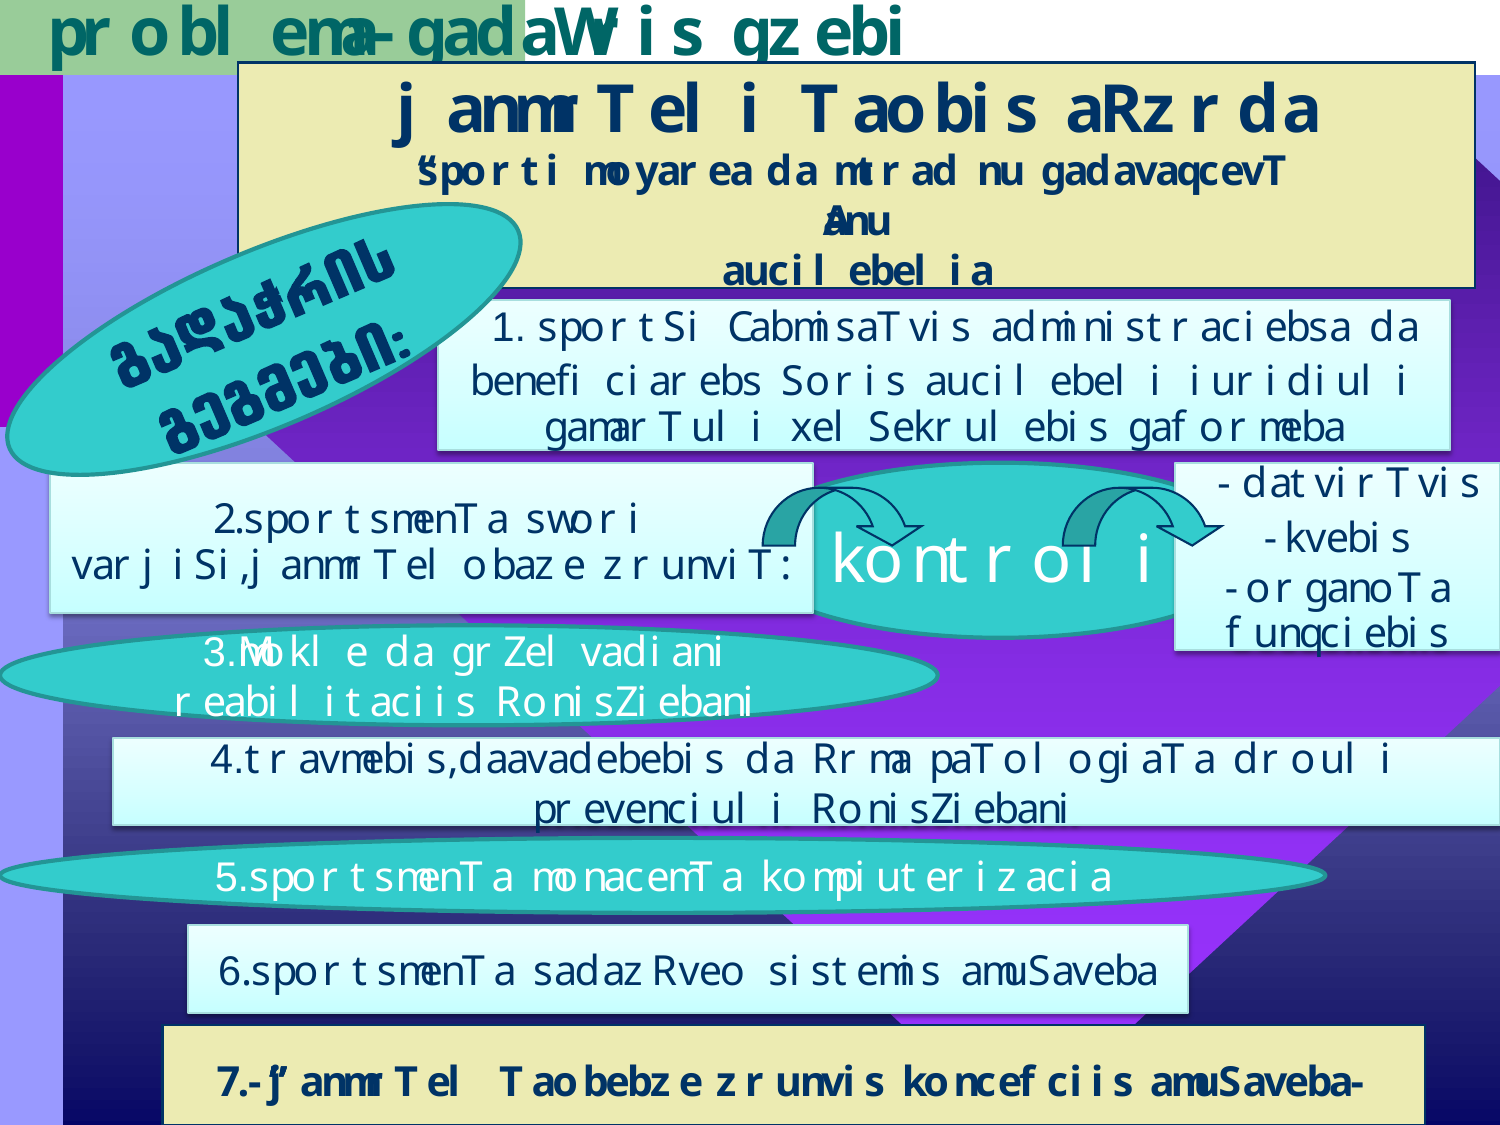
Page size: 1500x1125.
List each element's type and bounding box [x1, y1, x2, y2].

text_box [0, 0, 1500, 1125]
